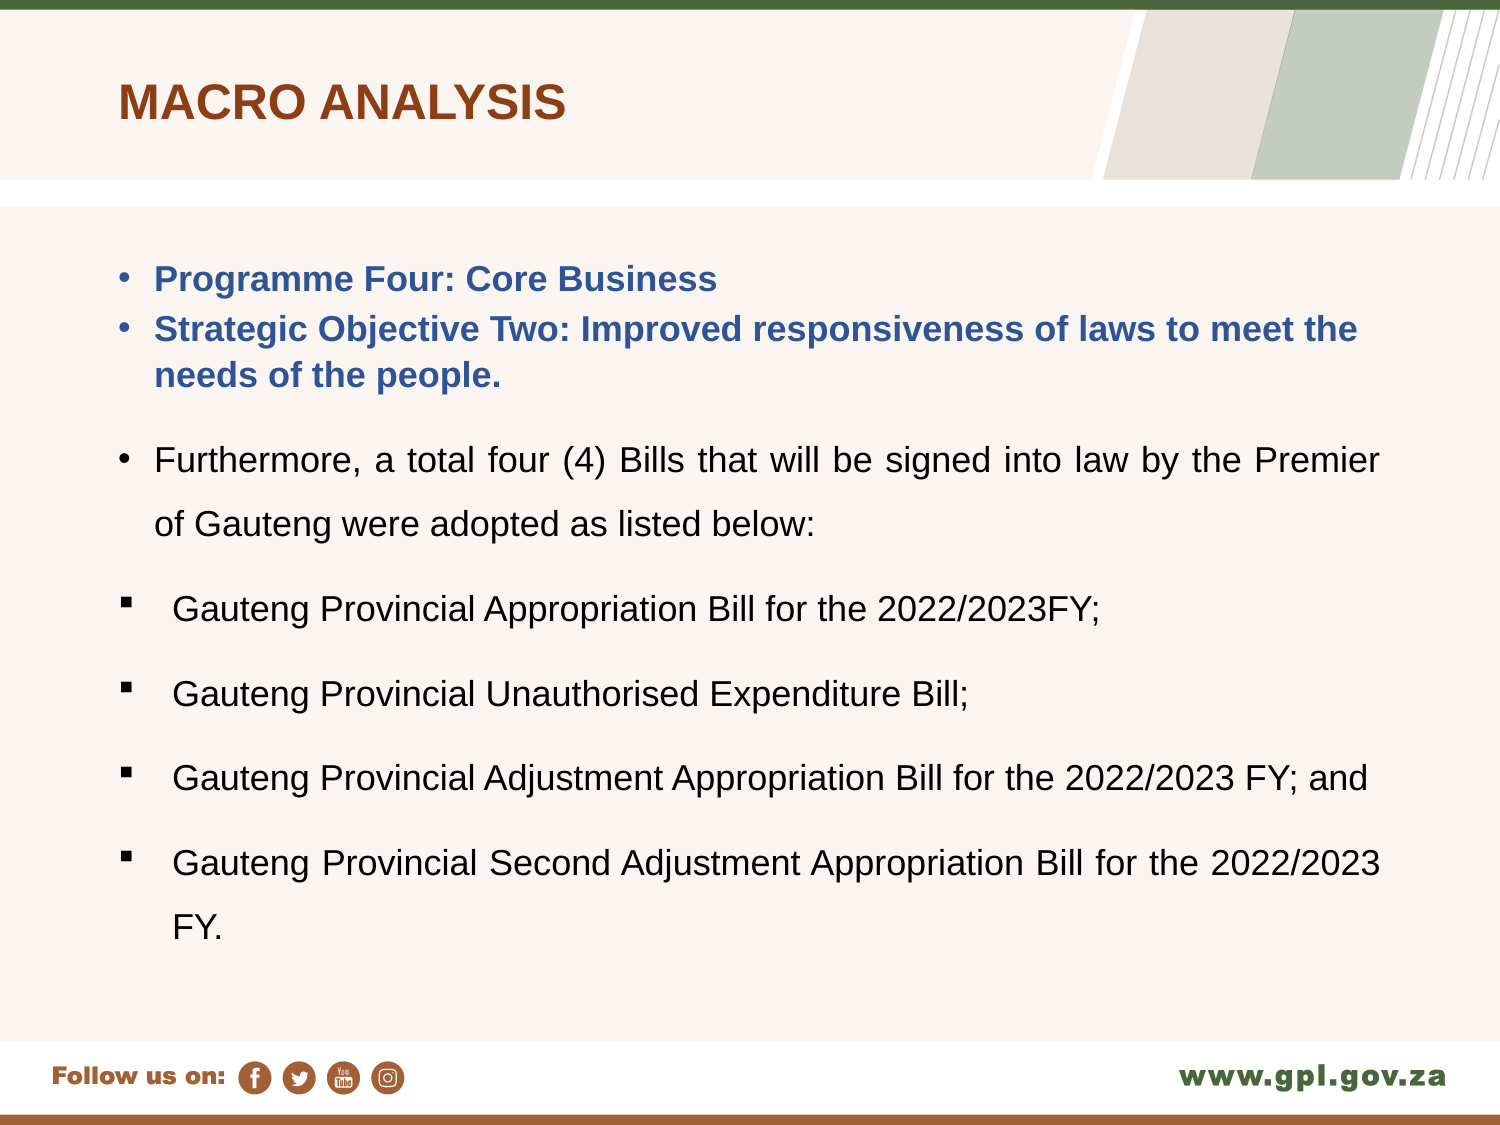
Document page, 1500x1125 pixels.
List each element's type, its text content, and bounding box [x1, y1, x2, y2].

list Programme Four: Core Business Strategic Objective Two: Improved responsiveness of laws to meet the needs of the people. Furthermore, a total four (4) Bills that will be signed into law by the Premier of Gauteng were adopted as listed below: Gauteng Provincial Appropriation Bill for the 2022/2023FY; Gauteng Provincial Unauthorised Expenditure Bill; Gauteng Provincial Adjustment Appropriation Bill for the 2022/2023 FY; and Gauteng Provincial Second Adjustment Appropriation Bill for the 2022/2023 FY. [103, 244, 1397, 1005]
picture [0, 1041, 1500, 1125]
picture [0, 0, 1500, 180]
title MACRO ANALYSIS [103, 52, 1094, 154]
